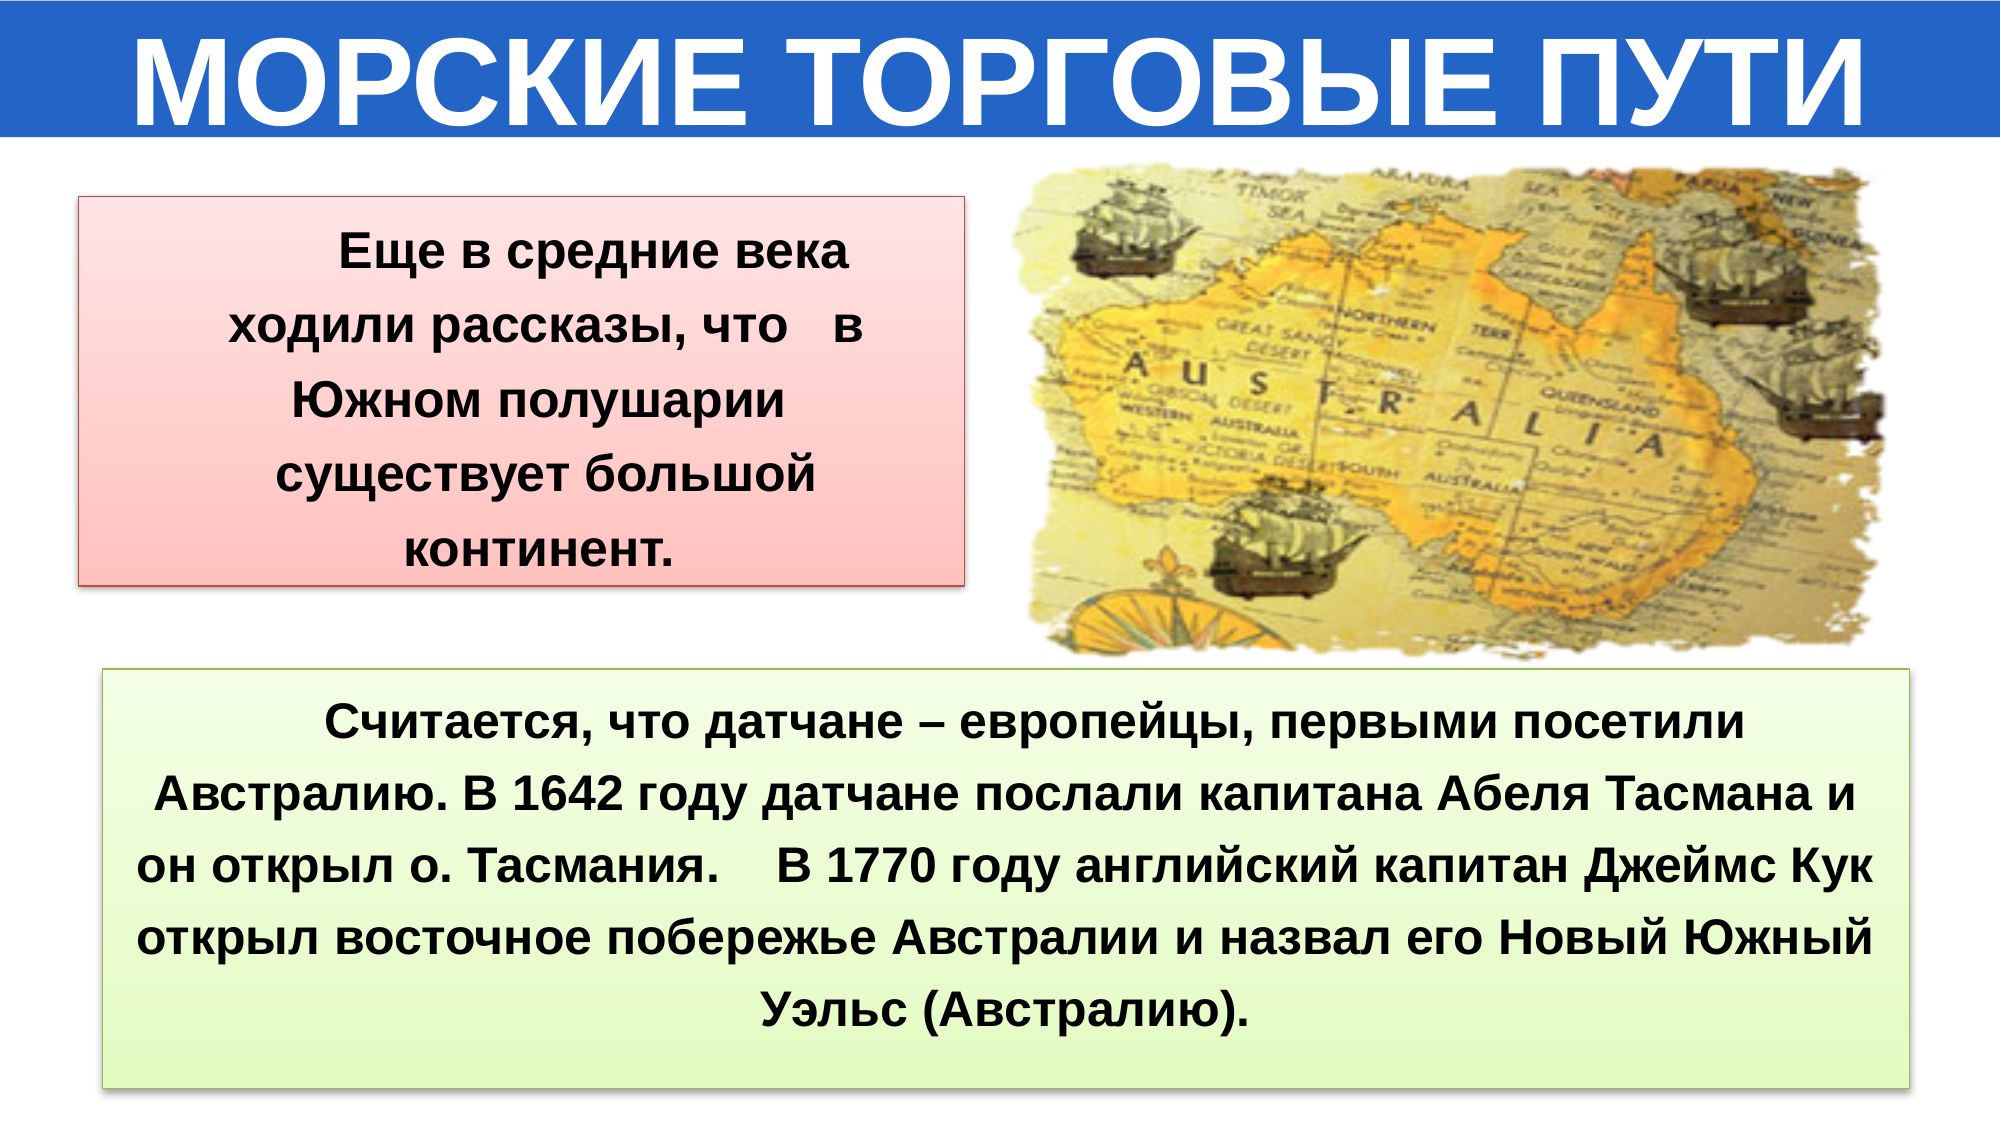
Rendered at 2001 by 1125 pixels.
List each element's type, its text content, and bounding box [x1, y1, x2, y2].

list Еще в средние века ходили рассказы, что в Южном полушарии существует большой континент. [78, 196, 965, 587]
text_box МОРСКИЕ ТОРГОВЫЕ ПУТИ [0, 0, 2000, 138]
picture [999, 136, 1910, 689]
text_box Считается, что датчане – европейцы, первыми посетили Австралию. В 1642 году датчане послали капитана Абеля Тасмана и он открыл о. Тасмания. В 1770 году английский капитан Джеймс Кук открыл восточное побережье Австралии и назвал его Новый Южный Уэльс (Австралию). [102, 668, 1910, 1089]
